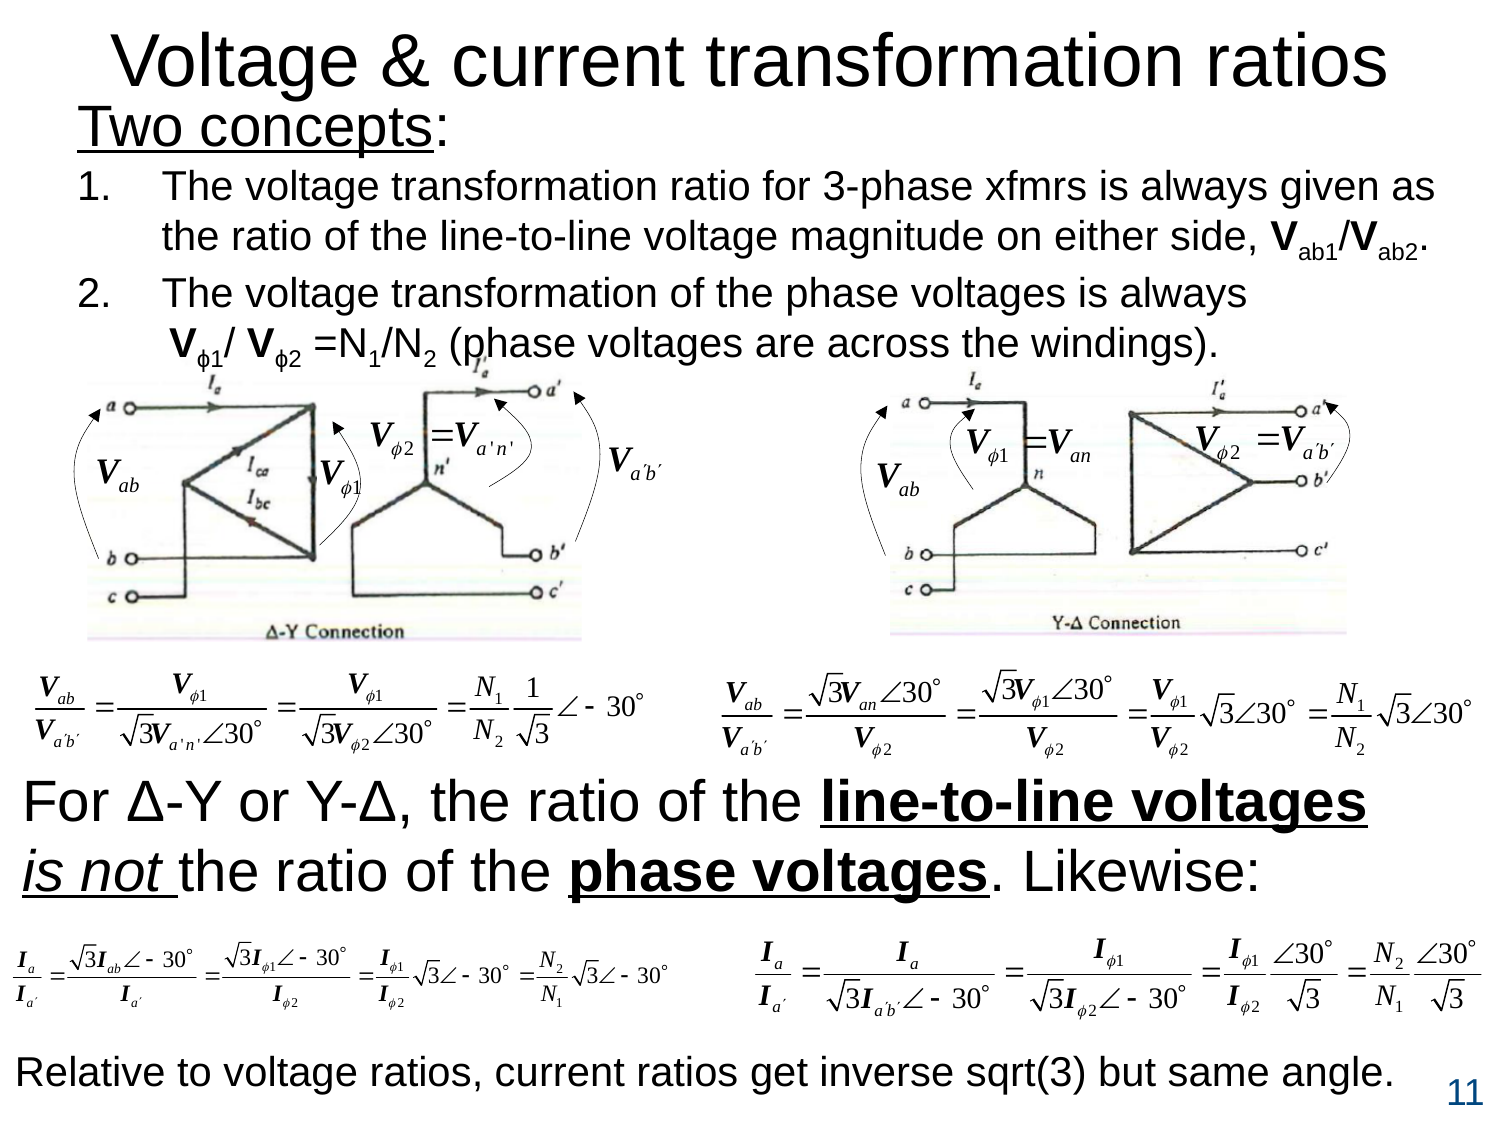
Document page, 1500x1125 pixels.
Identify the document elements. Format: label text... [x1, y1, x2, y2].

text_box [716, 662, 1480, 765]
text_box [873, 451, 926, 506]
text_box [750, 929, 1487, 1027]
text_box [605, 435, 669, 490]
slide_number 11 [1387, 1060, 1500, 1125]
text_box Voltage & current transformation ratios [0, 3, 1500, 109]
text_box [1192, 413, 1340, 472]
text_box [366, 410, 519, 468]
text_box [9, 935, 674, 1016]
text_box For Δ-Y or Y-Δ, the ratio of the line-to-line voltages is not the ratio of the phase voltages. Likewise: [7, 755, 1427, 911]
text_box [71, 432, 82, 521]
text_box [858, 407, 884, 557]
text_box Two concepts: The voltage transformation ratio for 3-phase xfmrs is always given as the ratio of the line-to-line voltage magnitude on either side, Vab1/Vab2. The voltage transformation of the phase voltages is always Vϕ1/ Vϕ2 =N1/N2 (phase voltages are across the windings). [62, 81, 1500, 380]
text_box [963, 416, 1099, 475]
text_box [587, 407, 601, 518]
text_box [30, 664, 653, 762]
picture [87, 349, 582, 642]
picture [889, 360, 1347, 638]
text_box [316, 448, 368, 507]
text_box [93, 446, 145, 502]
text_box Relative to voltage ratios, current ratios get inverse sqrt(3) but same angle. [0, 1037, 1486, 1103]
